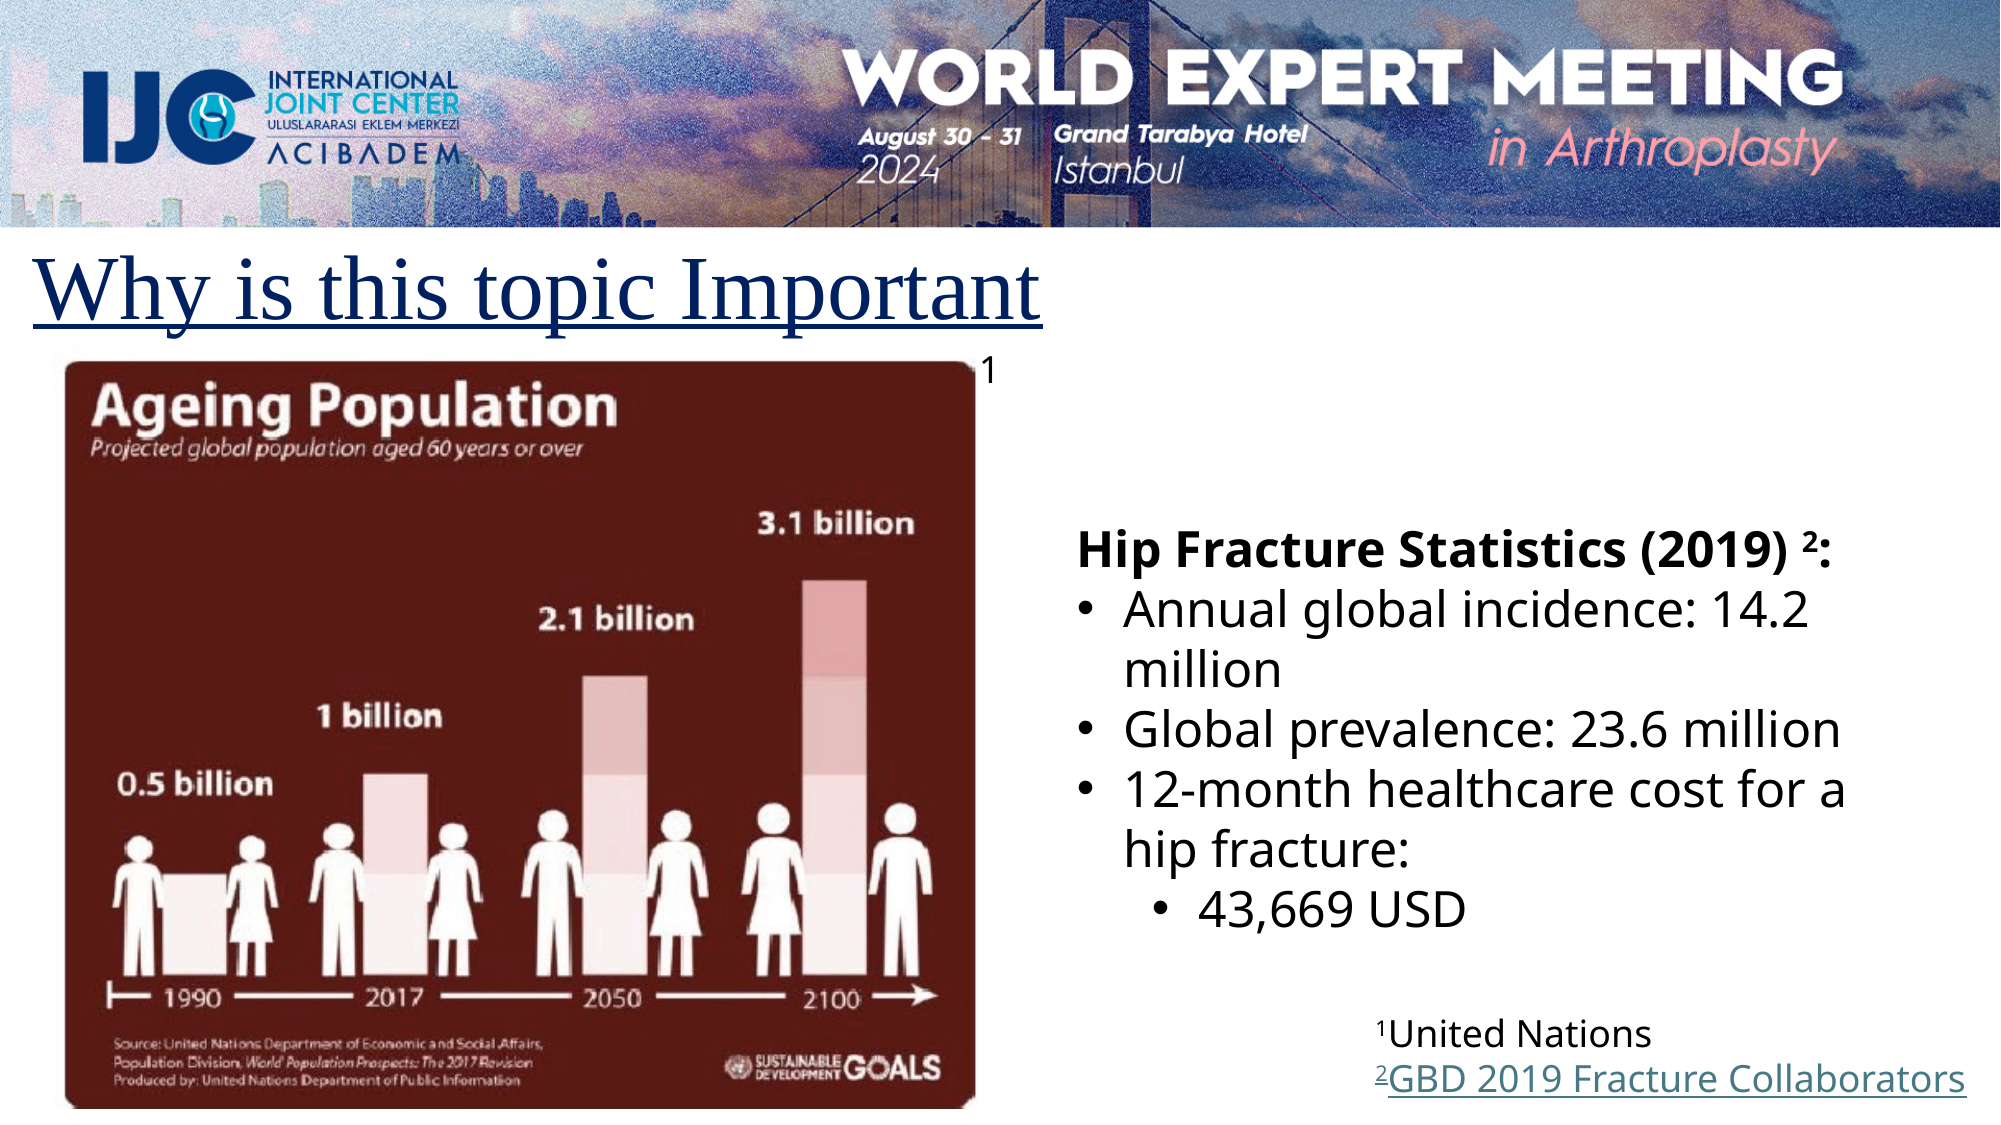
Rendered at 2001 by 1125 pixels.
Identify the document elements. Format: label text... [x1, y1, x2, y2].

picture [0, 0, 2000, 1125]
text_box 1United Nations 2GBD 2019 Fracture Collaborators [1360, 1002, 1982, 1114]
text_box Hip Fracture Statistics (2019) 2: Annual global incidence: 14.2 million Global prevalence: 23.6 million 12-month healthcare cost for a hip fracture: 43,669 USD [1062, 510, 1947, 946]
title Why is this topic Important [17, 235, 1743, 454]
text_box 1 [964, 338, 1016, 399]
